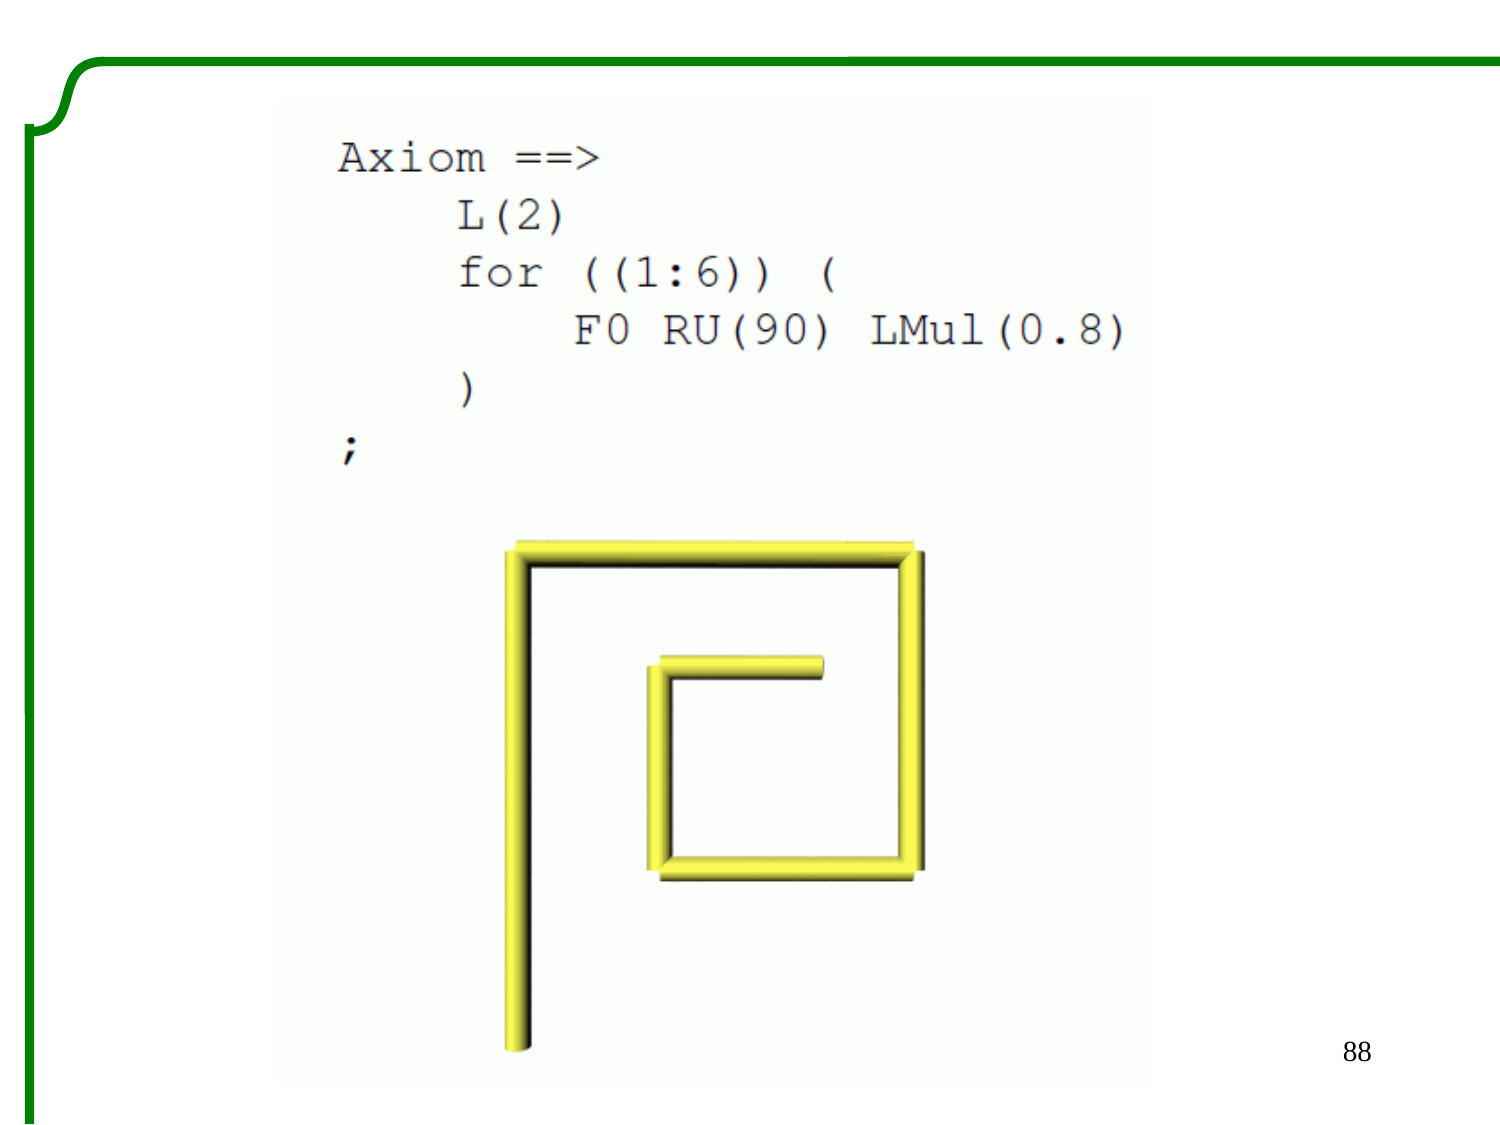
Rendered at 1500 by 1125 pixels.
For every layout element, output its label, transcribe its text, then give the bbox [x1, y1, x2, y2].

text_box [31, 59, 103, 135]
picture [277, 100, 1150, 1083]
slide_number 88 [1074, 1025, 1388, 1100]
